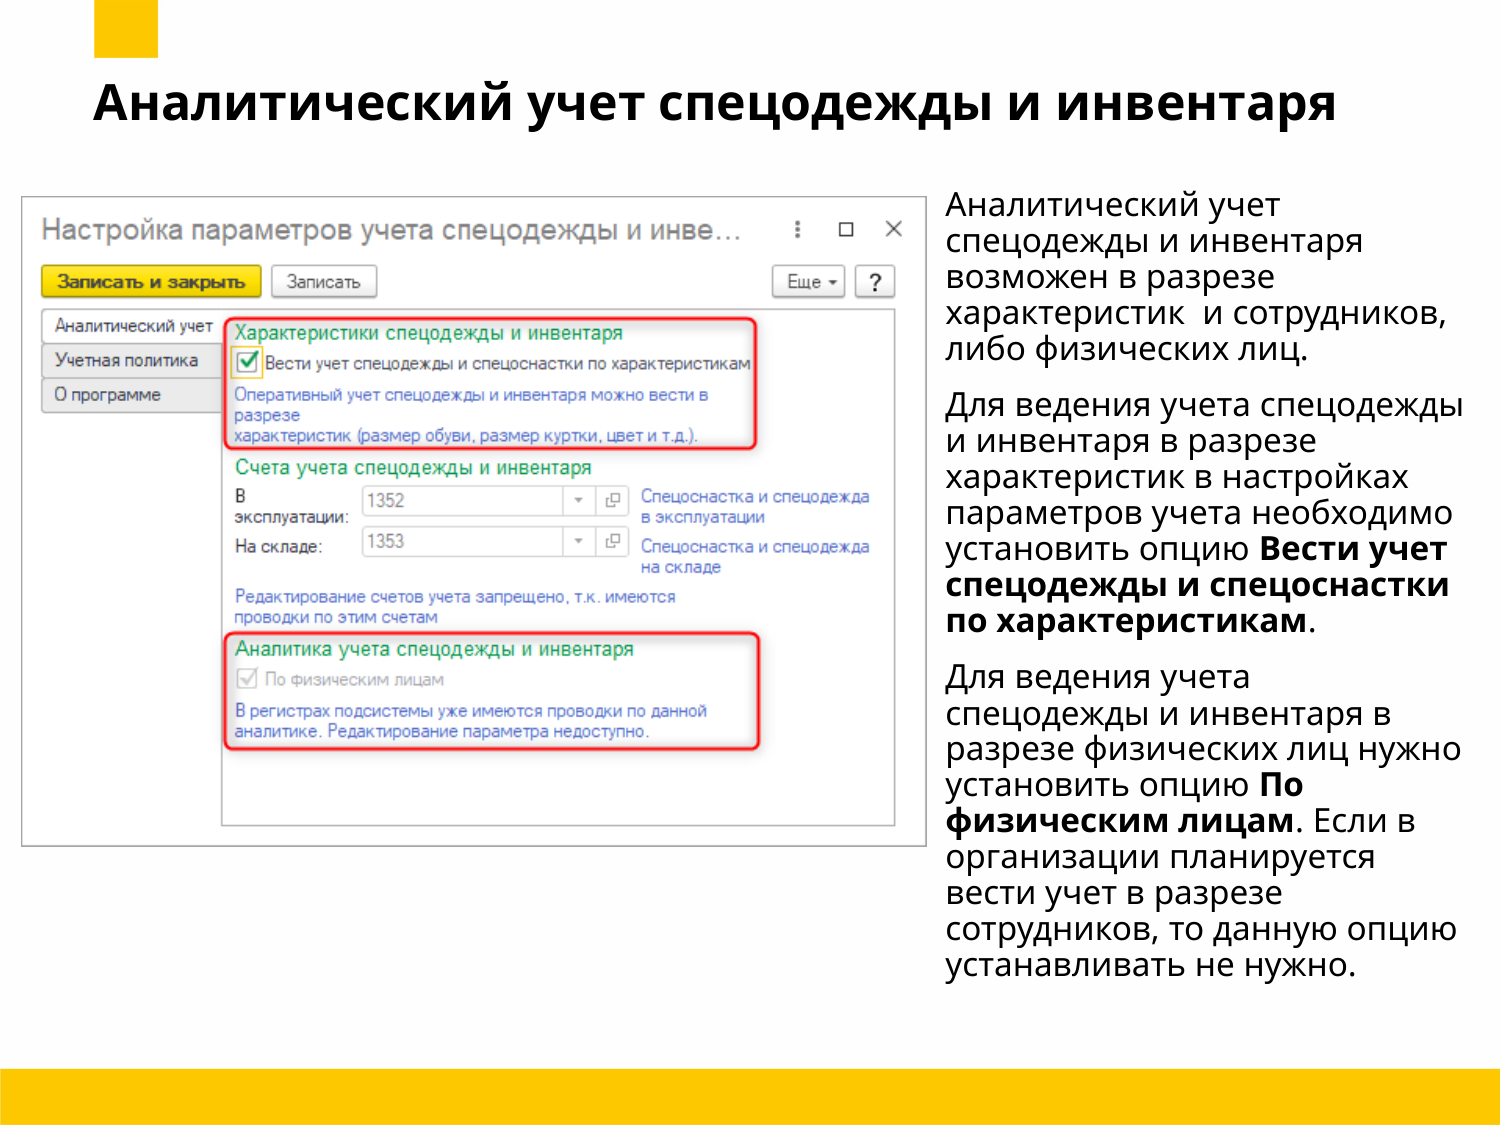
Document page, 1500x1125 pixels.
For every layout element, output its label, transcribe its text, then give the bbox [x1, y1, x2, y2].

picture [0, 0, 1500, 1125]
title Аналитический учет спецодежды и инвентаря [78, 69, 1427, 165]
subtitle Аналитический учет спецодежды и инвентаря возможен в разрезе характеристик и сотрудников, либо физических лиц. Для ведения учета спецодежды и инвентаря в разрезе характеристик в настройках параметров учета необходимо установить опцию Вести учет спецодежды и спецоснастки по характеристикам. Для ведения учета спецодежды и инвентаря в разрезе физических лиц нужно установить опцию По физическим лицам. Если в организации планируется вести учет в разрезе сотрудников, то данную опцию устанавливать не нужно. [930, 180, 1483, 1045]
